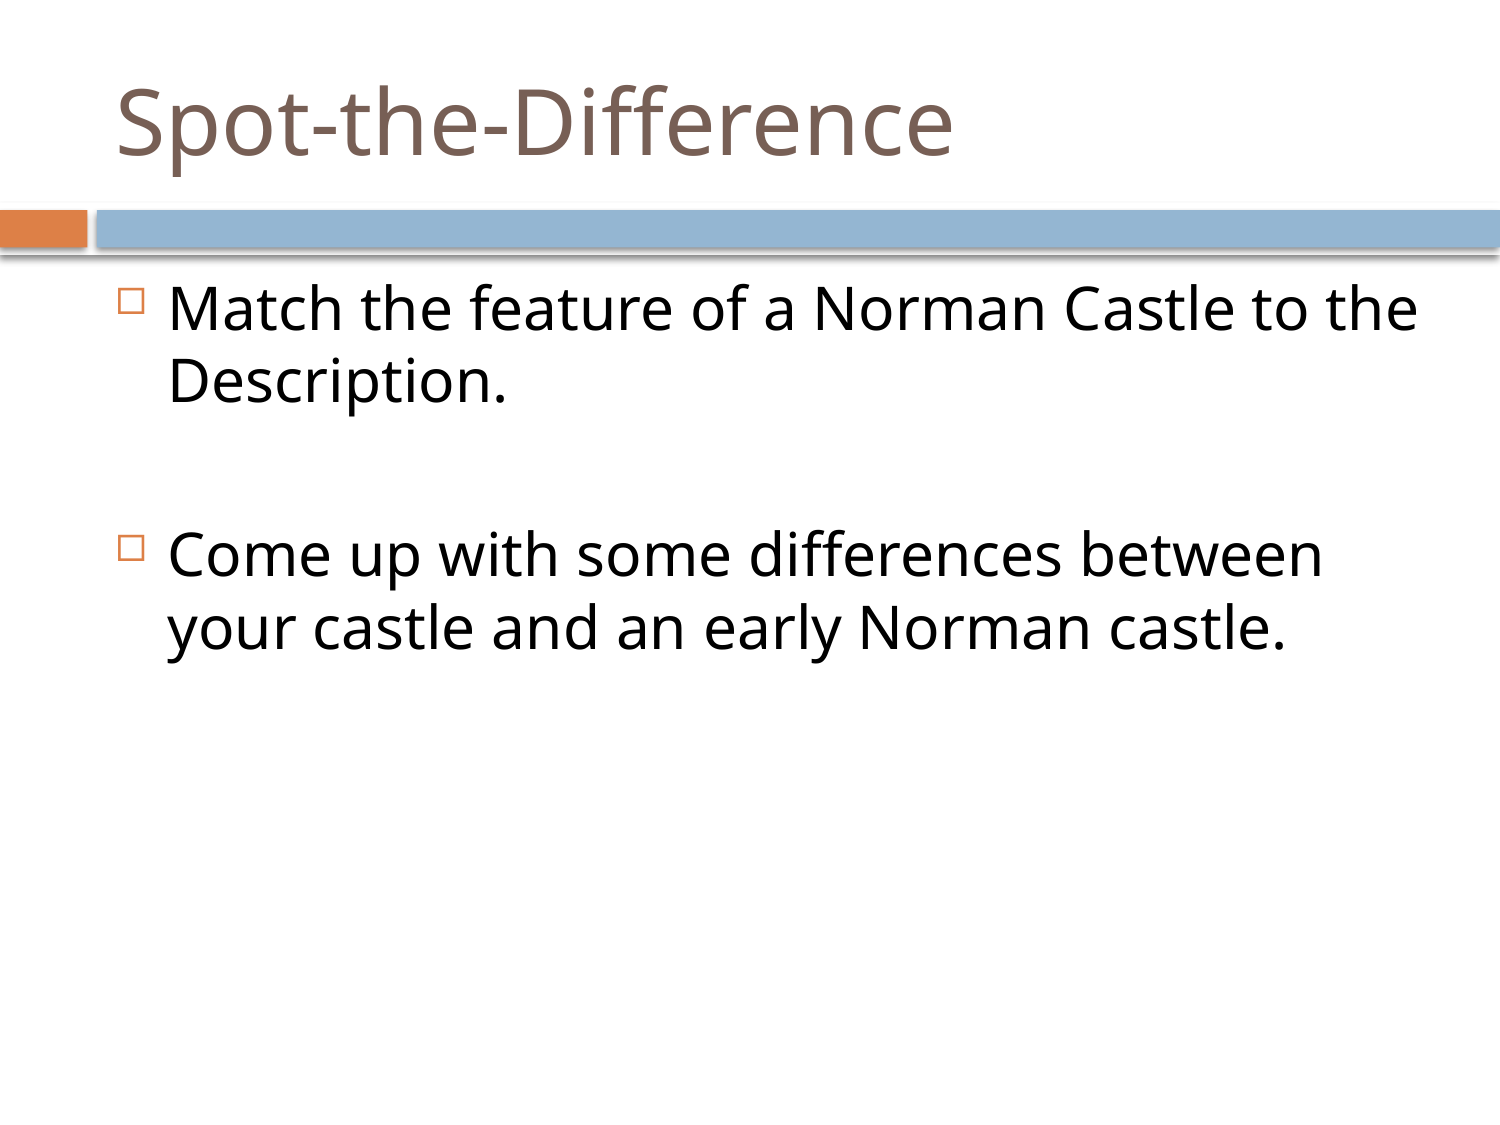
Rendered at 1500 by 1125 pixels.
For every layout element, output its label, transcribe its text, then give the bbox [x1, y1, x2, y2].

title Spot-the-Difference [100, 37, 1438, 200]
list Match the feature of a Norman Castle to the Description. Come up with some differences between your castle and an early Norman castle. [100, 262, 1438, 1000]
